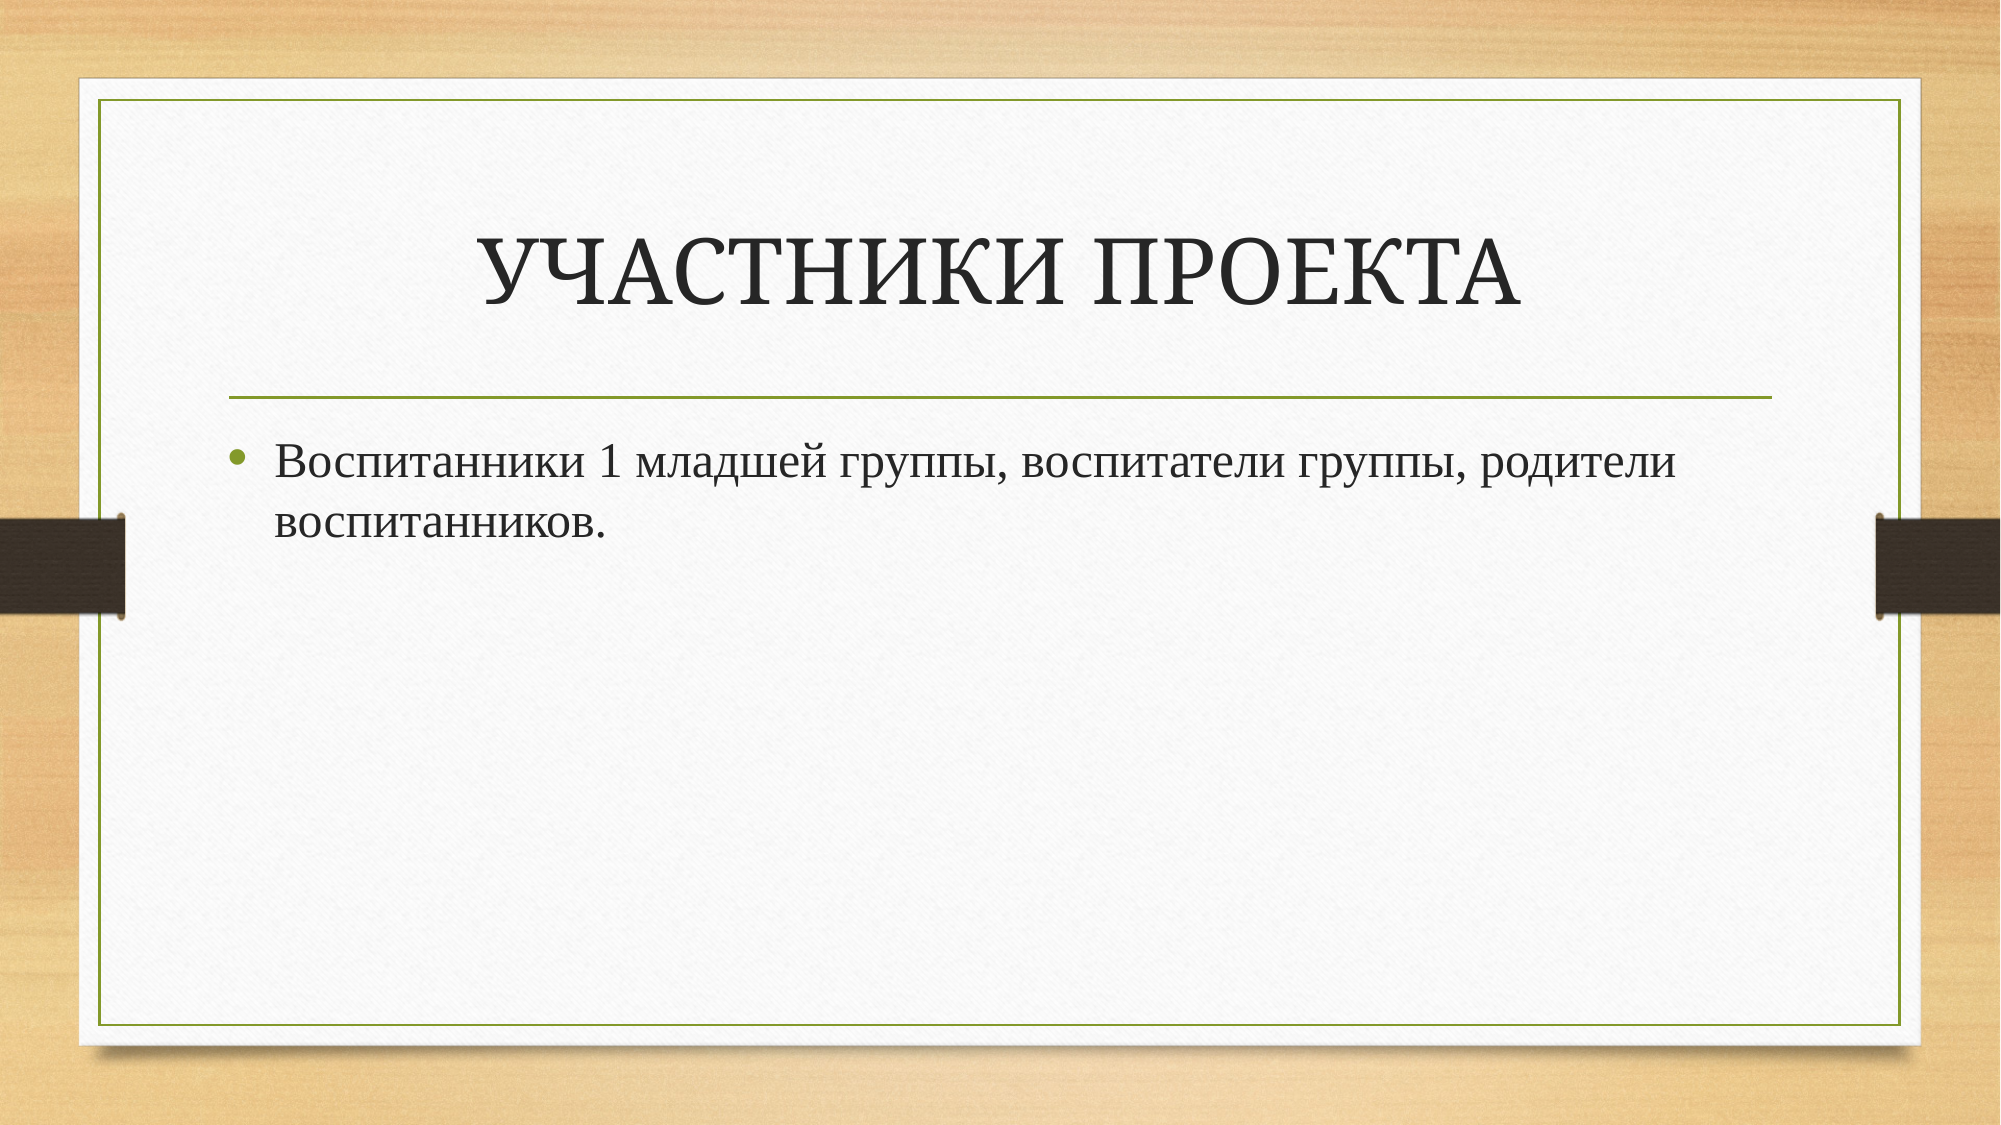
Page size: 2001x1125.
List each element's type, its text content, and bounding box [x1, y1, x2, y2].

picture [0, 0, 2001, 1125]
list Воспитанники 1 младшей группы, воспитатели группы, родители воспитанников. [212, 419, 1788, 964]
title УЧАСТНИКИ ПРОЕКТА [212, 161, 1788, 375]
